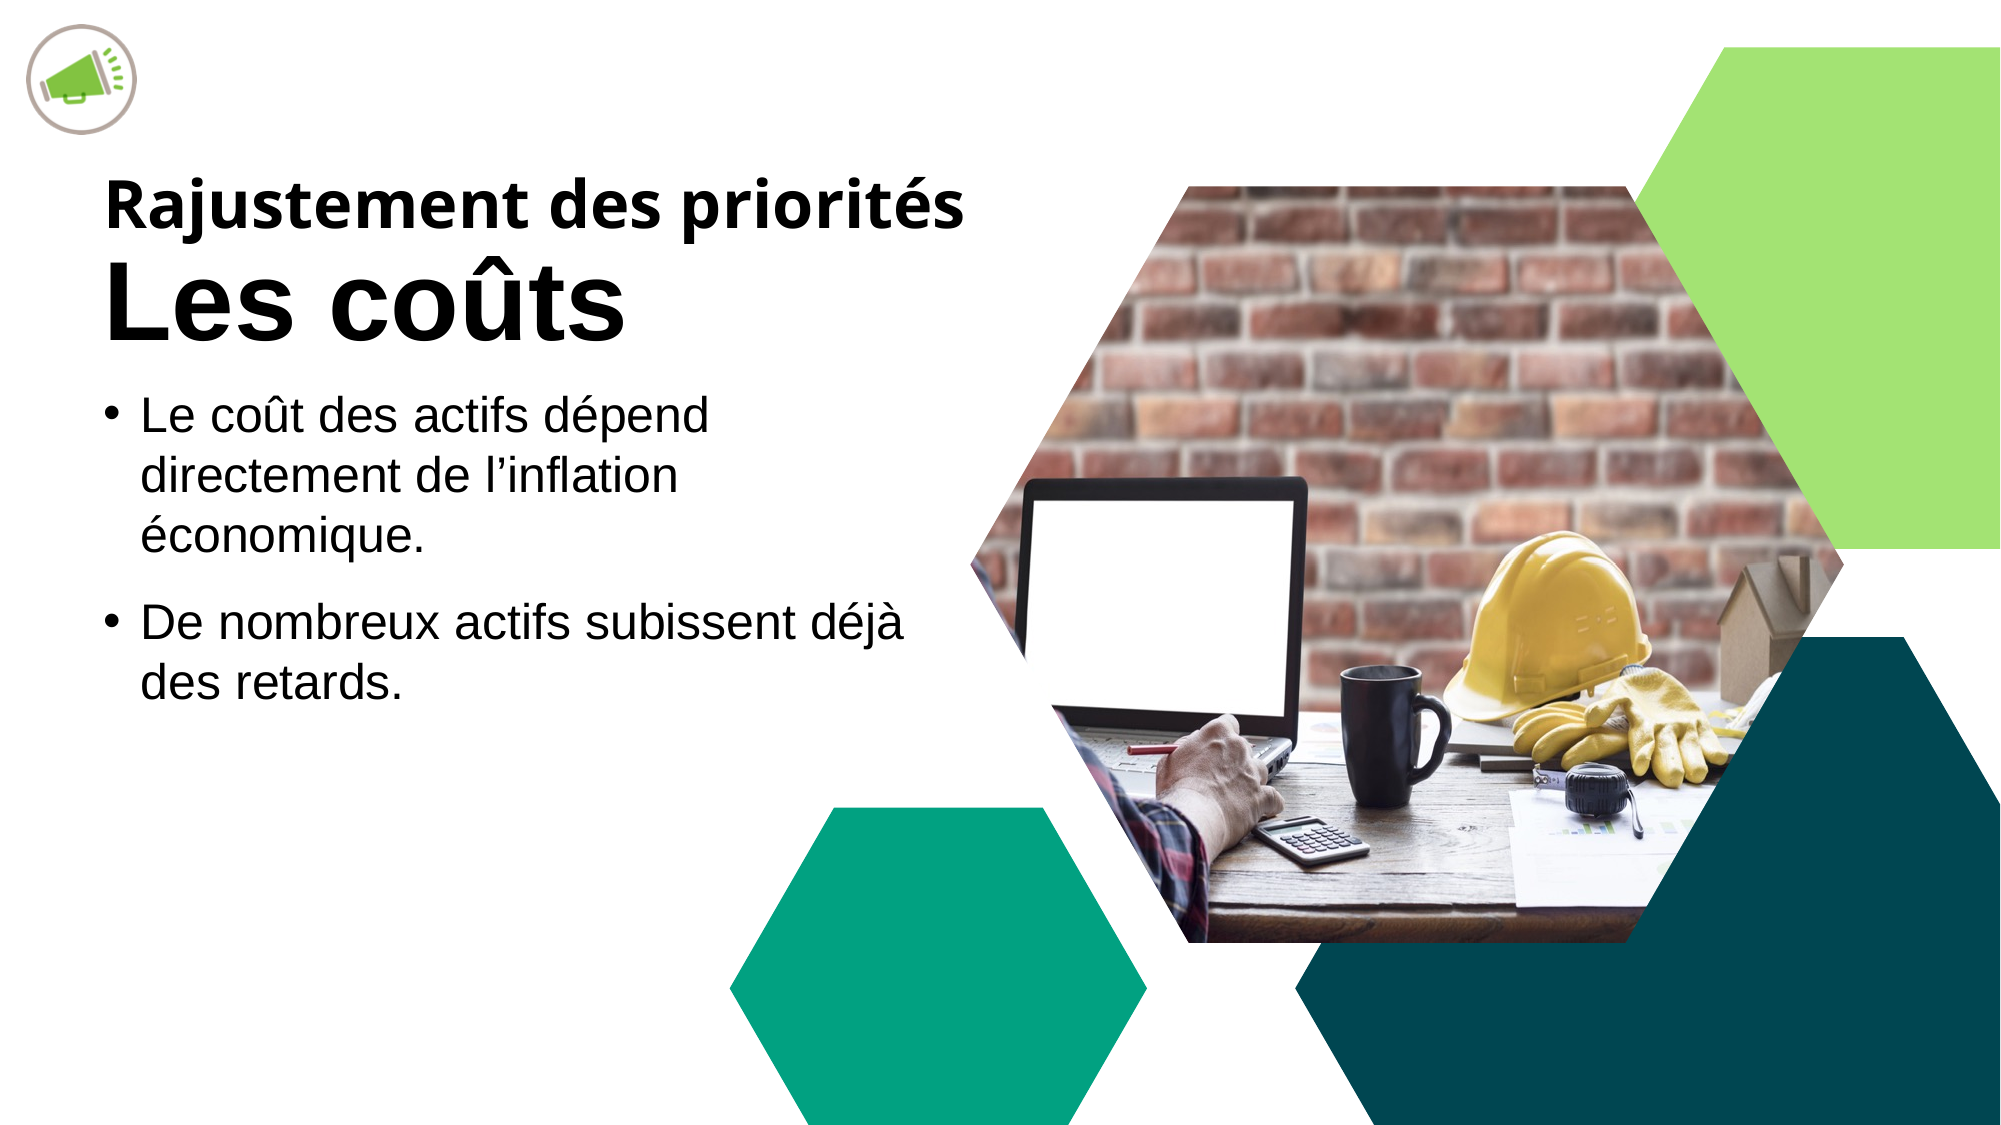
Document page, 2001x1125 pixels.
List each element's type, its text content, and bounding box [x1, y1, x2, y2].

picture [26, 24, 137, 135]
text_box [970, 186, 1844, 943]
title Rajustement des priorités Les coûts [103, 171, 1829, 367]
list Le coût des actifs dépend directement de l’inflation économique. De nombreux actifs subissent déjà des retards. [103, 382, 970, 713]
